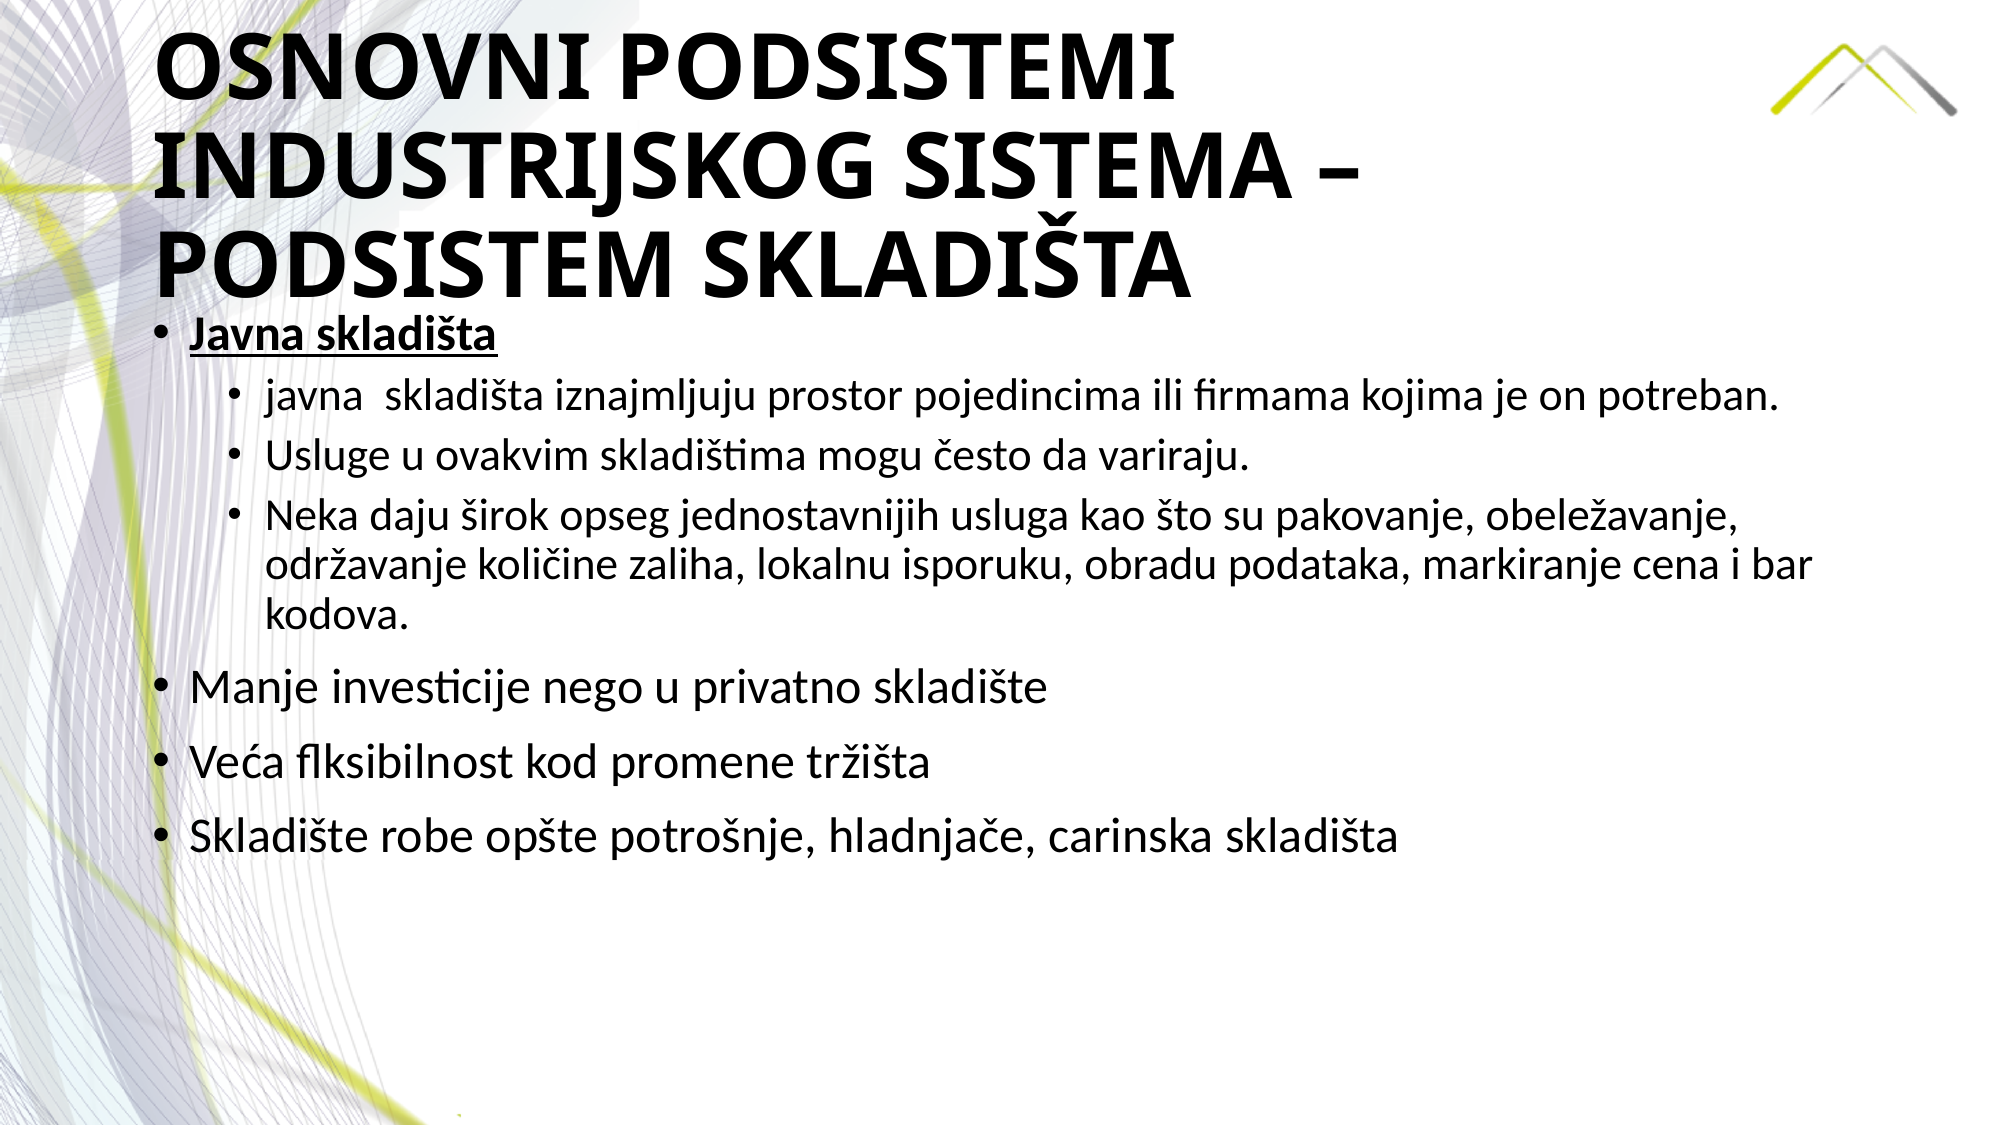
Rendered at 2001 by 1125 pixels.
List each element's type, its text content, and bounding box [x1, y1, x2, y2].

picture [1718, 0, 2000, 167]
title OSNOVNI PODSISTEMI INDUSTRIJSKOG SISTEMA –PODSISTEM SKLADIŠTA [137, 59, 1863, 278]
list Javna skladišta javna skladišta iznajmljuju prostor pojedincima ili firmama kojima je on potreban. Usluge u ovakvim skladištima mogu često da variraju. Neka daju širok opseg jednostavnijih usluga kao što su pakovanje, obeležavanje, održavanje količine zaliha, lokalnu isporuku, obradu podataka, markiranje cena i bar kodova. Manje investicije nego u privatno skladište Veća flksibilnost kod promene tržišta Skladište robe opšte potrošnje, hladnjače, carinska skladišta [137, 299, 1863, 1014]
picture [0, 0, 661, 1125]
